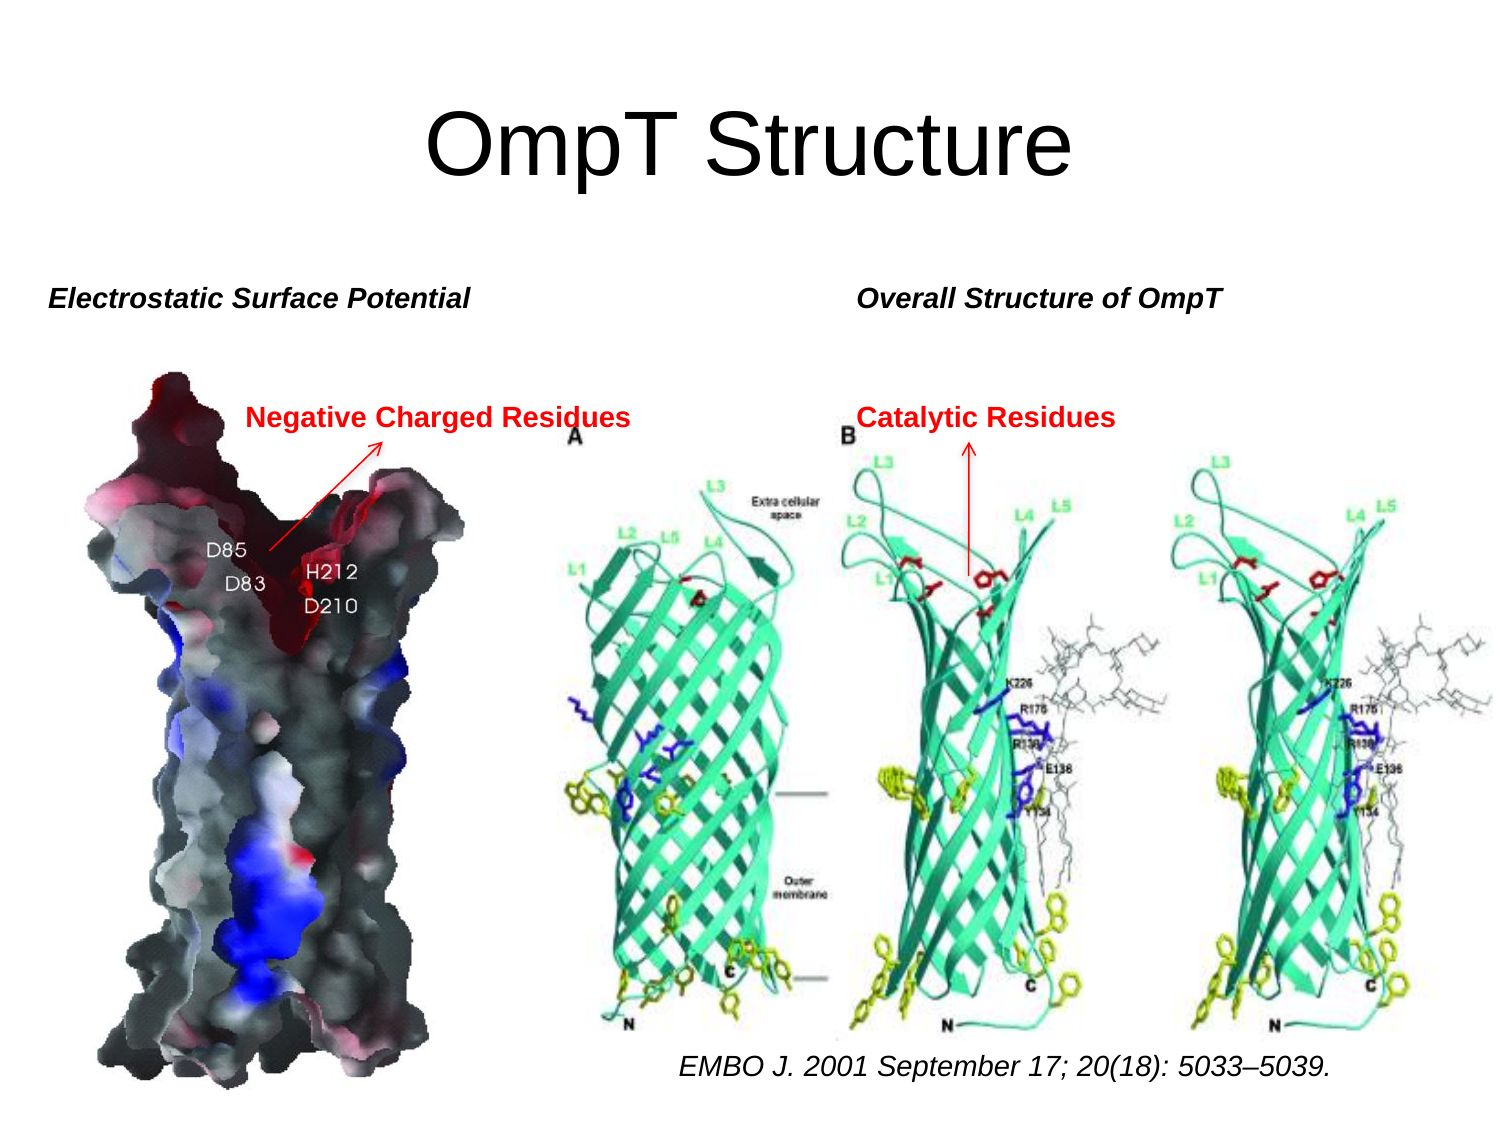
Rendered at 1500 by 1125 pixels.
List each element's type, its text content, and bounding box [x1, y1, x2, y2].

picture [556, 416, 1500, 1042]
picture [74, 363, 476, 1092]
text_box Overall Structure of OmpT [841, 271, 1331, 322]
text_box EMBO J. 2001 September 17; 20(18): 5033–5039. [663, 1050, 1373, 1090]
title OmpT Structure [75, 45, 1425, 233]
text_box Negative Charged Residues [479, 391, 720, 442]
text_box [269, 441, 384, 552]
text_box Catalytic Residues [841, 391, 1331, 415]
text_box Electrostatic Surface Potential [33, 272, 523, 322]
